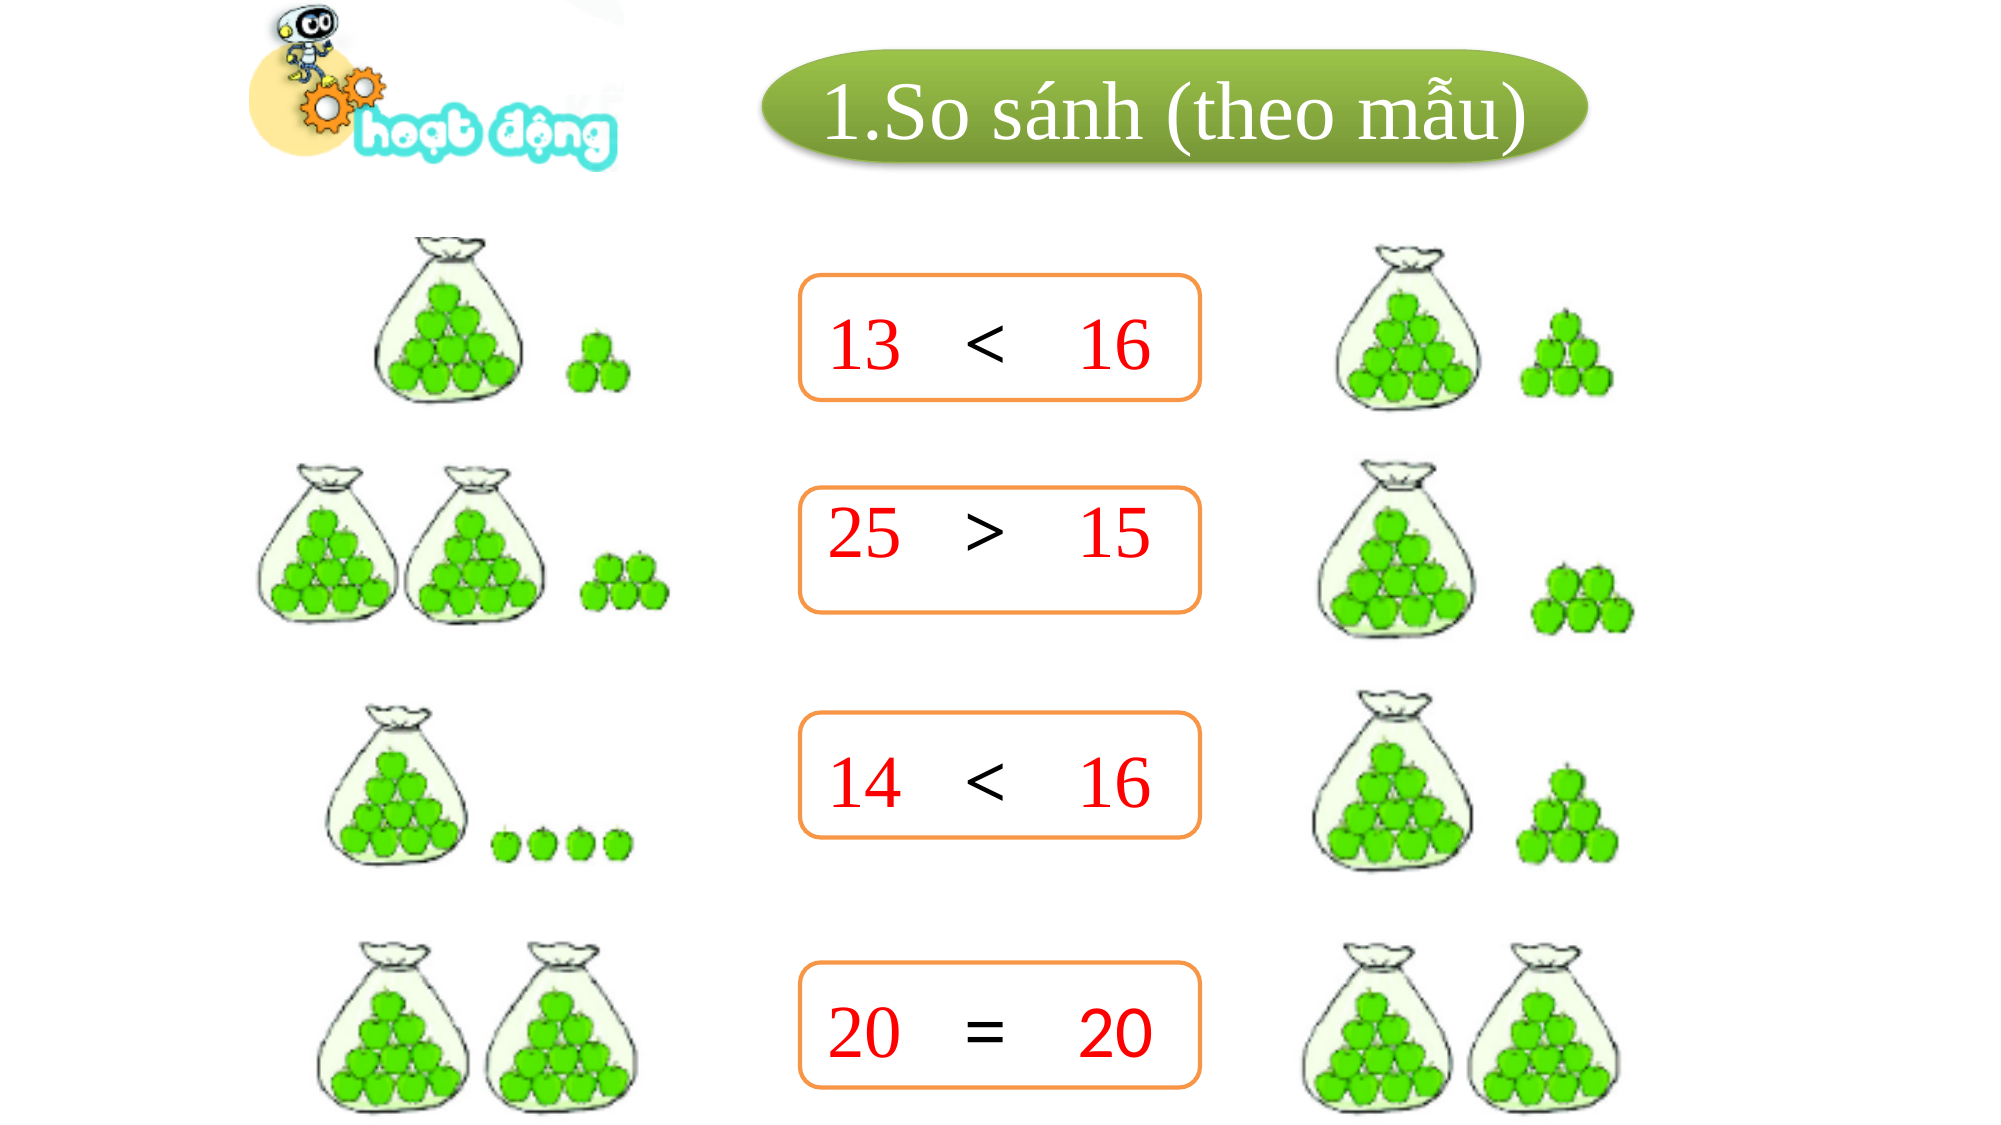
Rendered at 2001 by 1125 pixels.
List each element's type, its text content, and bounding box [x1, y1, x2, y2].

text_box [797, 272, 1203, 403]
picture [249, 0, 624, 172]
text_box 16 [1063, 287, 1188, 393]
picture [249, 699, 651, 879]
picture [1299, 674, 1626, 882]
text_box 1.So sánh (theo mẫu) [761, 49, 1589, 164]
text_box ? [799, 826, 805, 835]
text_box < [950, 287, 1063, 393]
picture [1299, 449, 1638, 648]
text_box > [950, 474, 1063, 580]
text_box [797, 710, 1203, 840]
text_box 15 [1063, 474, 1188, 580]
text_box 20 [1063, 974, 1188, 1080]
text_box 14 [812, 724, 925, 830]
picture [249, 939, 651, 1125]
text_box [797, 960, 1203, 1090]
picture [1287, 237, 1638, 430]
text_box = [950, 974, 1063, 1080]
text_box 20 [812, 974, 925, 1080]
text_box 16 [1063, 724, 1188, 830]
text_box [797, 485, 1203, 615]
text_box 25 [812, 474, 925, 580]
text_box 13 [812, 287, 925, 393]
picture [1287, 933, 1638, 1125]
picture [249, 462, 688, 641]
text_box < [950, 724, 1063, 830]
picture [249, 237, 651, 413]
